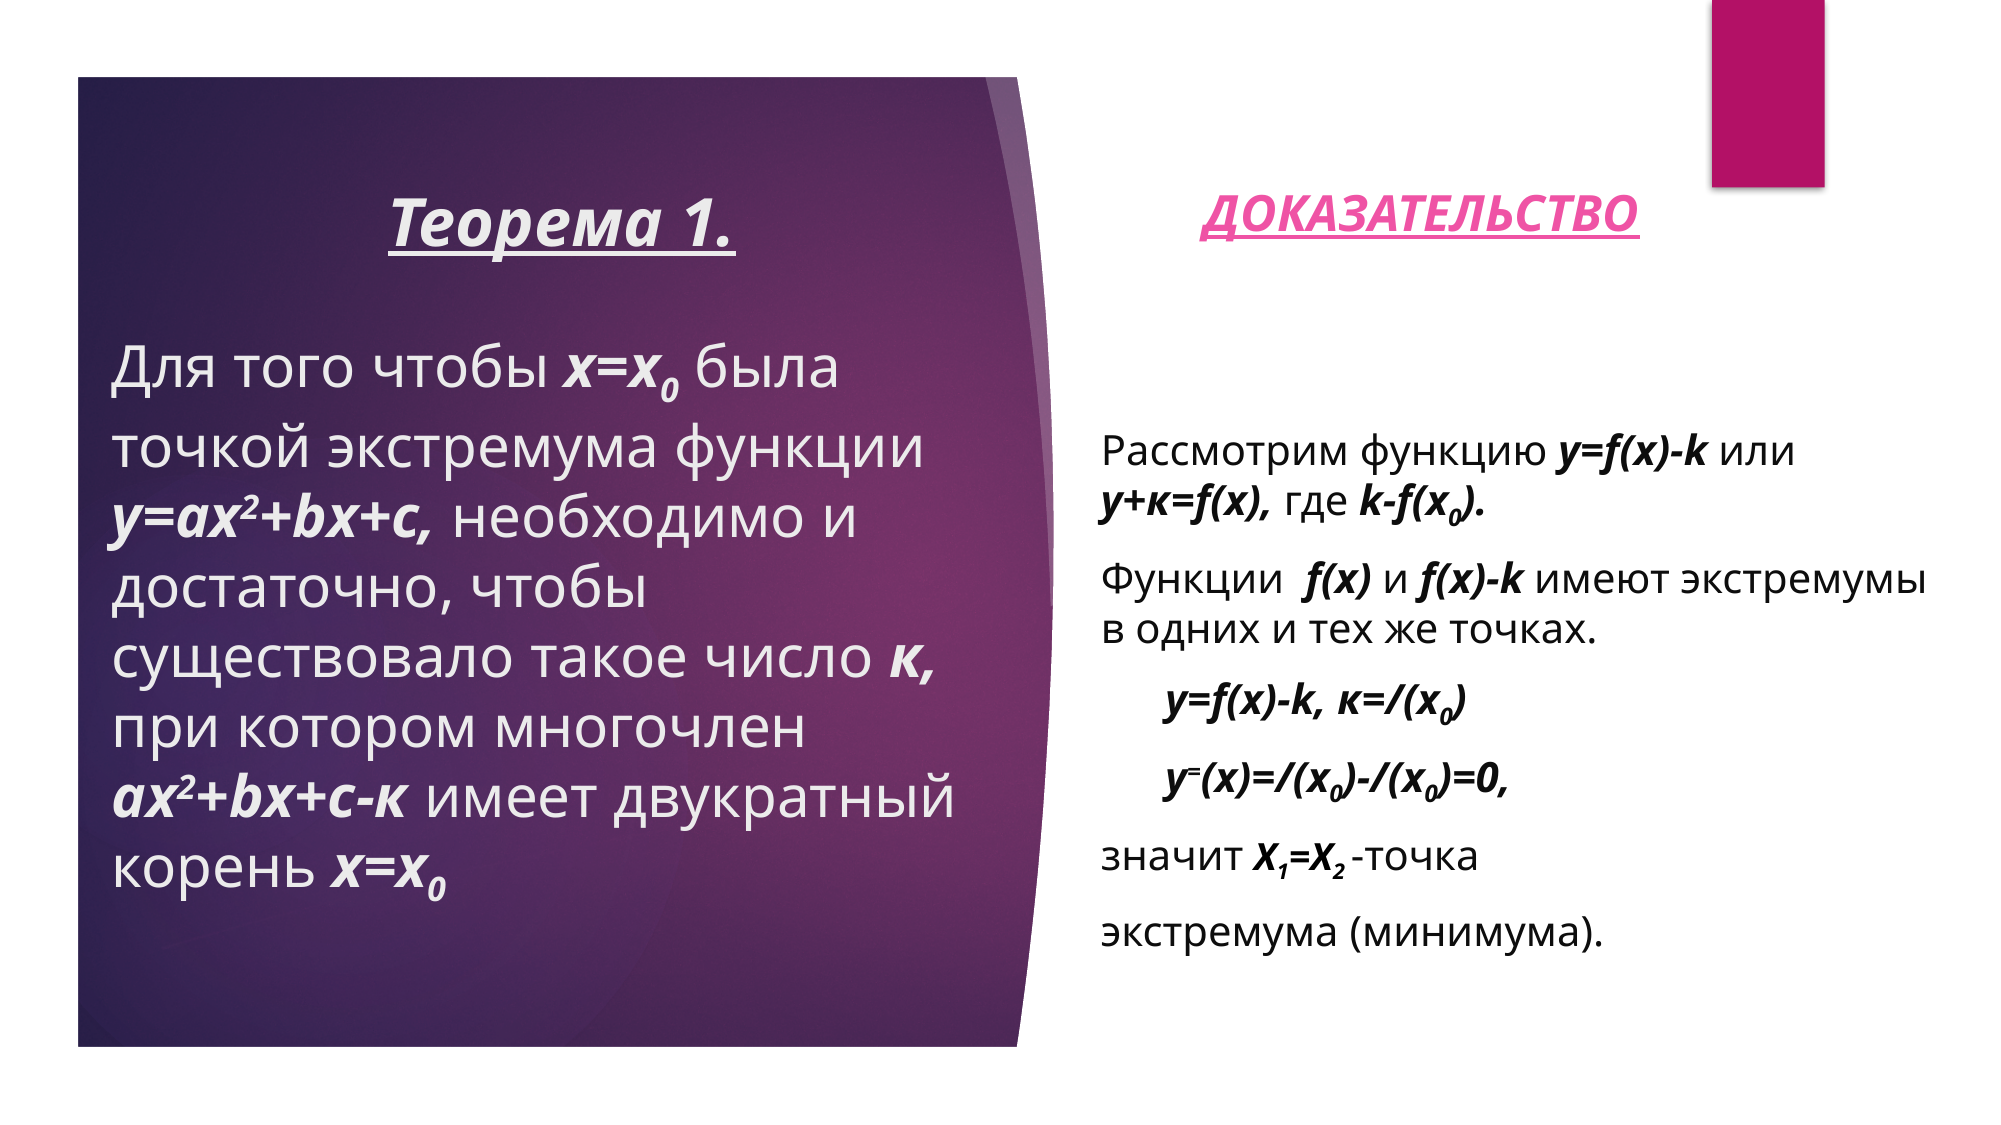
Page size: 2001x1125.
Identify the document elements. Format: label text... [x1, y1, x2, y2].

title Теорема 1. Для того чтобы х=х0 была точкой экстремума функции у=ах2+bх+с, необходимо и достаточно, чтобы существовало такое число к, при котором многочлен ах2+bх+с-к имеет двукратный корень х=х0 [96, 110, 1060, 1047]
list Доказательство Рассмотрим функцию y=f(x)-k или у+к=f(x), где k-f(x0). Функции f(x) и f(x)-k имеют экстремумы в одних и тех же точках. y=f(x)-k, к=/(х0) у=(х)=/(x0)-/(x0)=0, значит x1=x2 -точка экстремума (минимума). [1085, 79, 1955, 1047]
